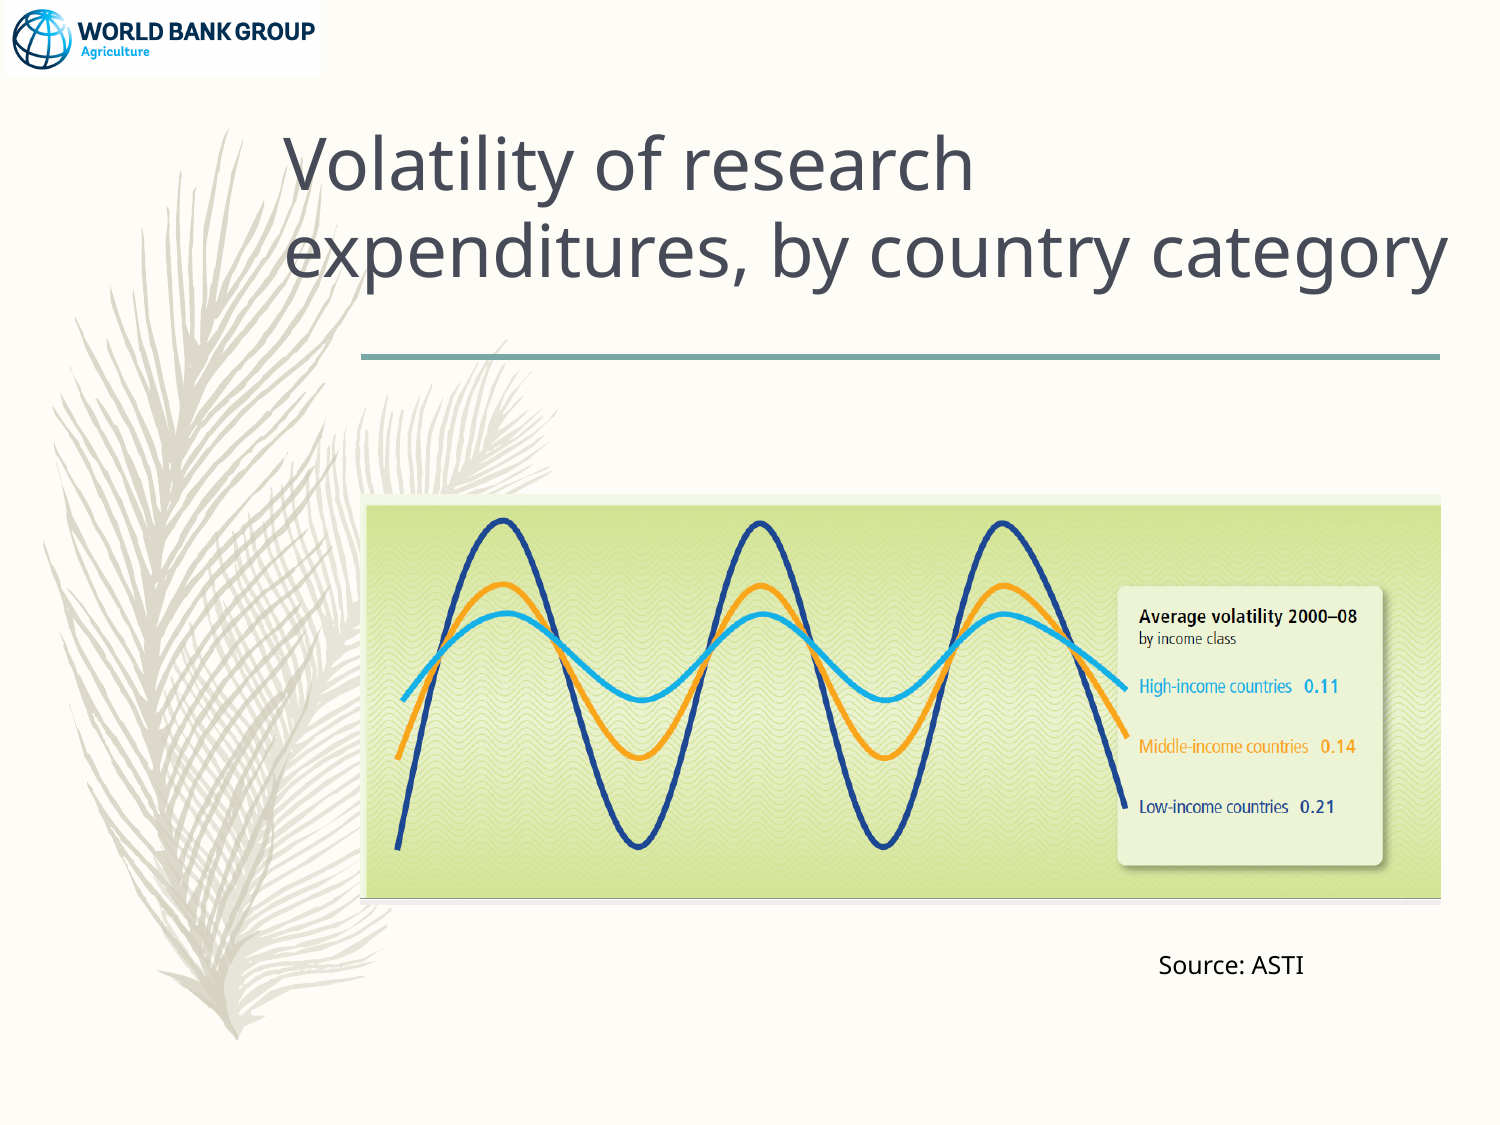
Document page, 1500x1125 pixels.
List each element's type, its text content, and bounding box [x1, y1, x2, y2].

picture [5, 0, 321, 76]
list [360, 494, 1441, 905]
text_box Source: ASTI [1143, 942, 1500, 988]
title Volatility of research expenditures, by country category [268, 114, 1472, 371]
